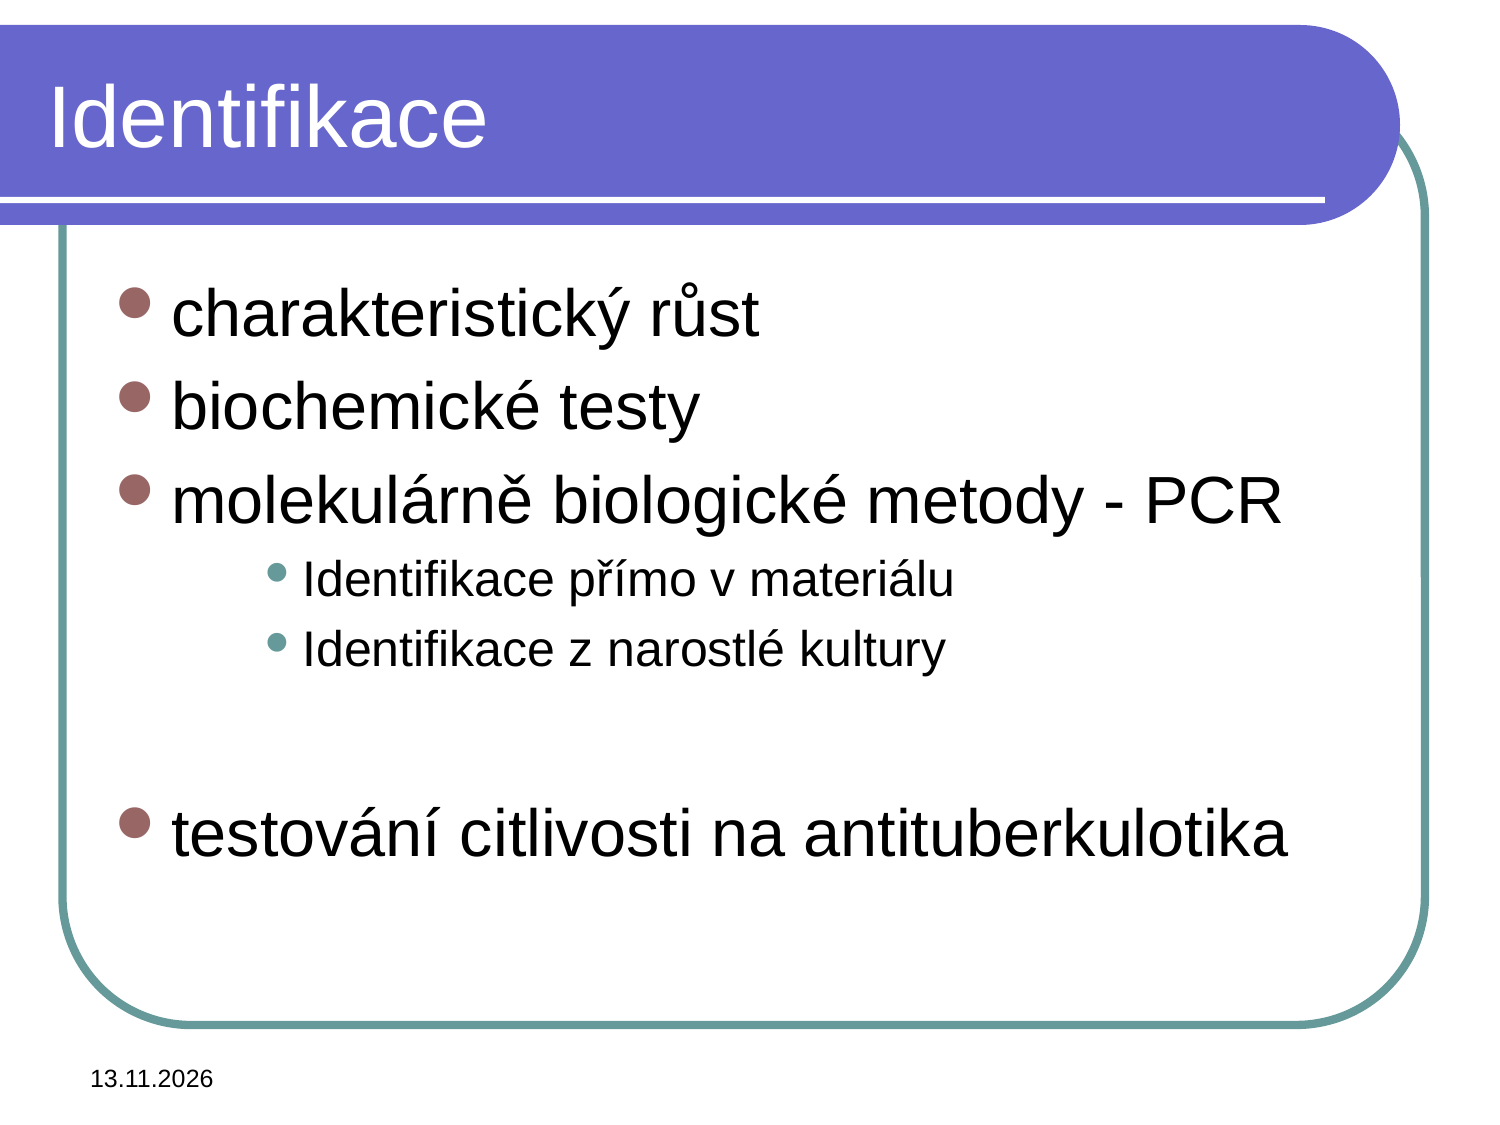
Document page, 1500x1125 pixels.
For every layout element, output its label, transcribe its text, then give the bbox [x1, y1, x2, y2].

list charakteristický růst biochemické testy molekulárně biologické metody - PCR Identifikace přímo v materiálu Identifikace z narostlé kultury testování citlivosti na antituberkulotika [99, 262, 1400, 988]
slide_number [75, 1025, 425, 1100]
title Identifikace [32, 37, 1347, 188]
